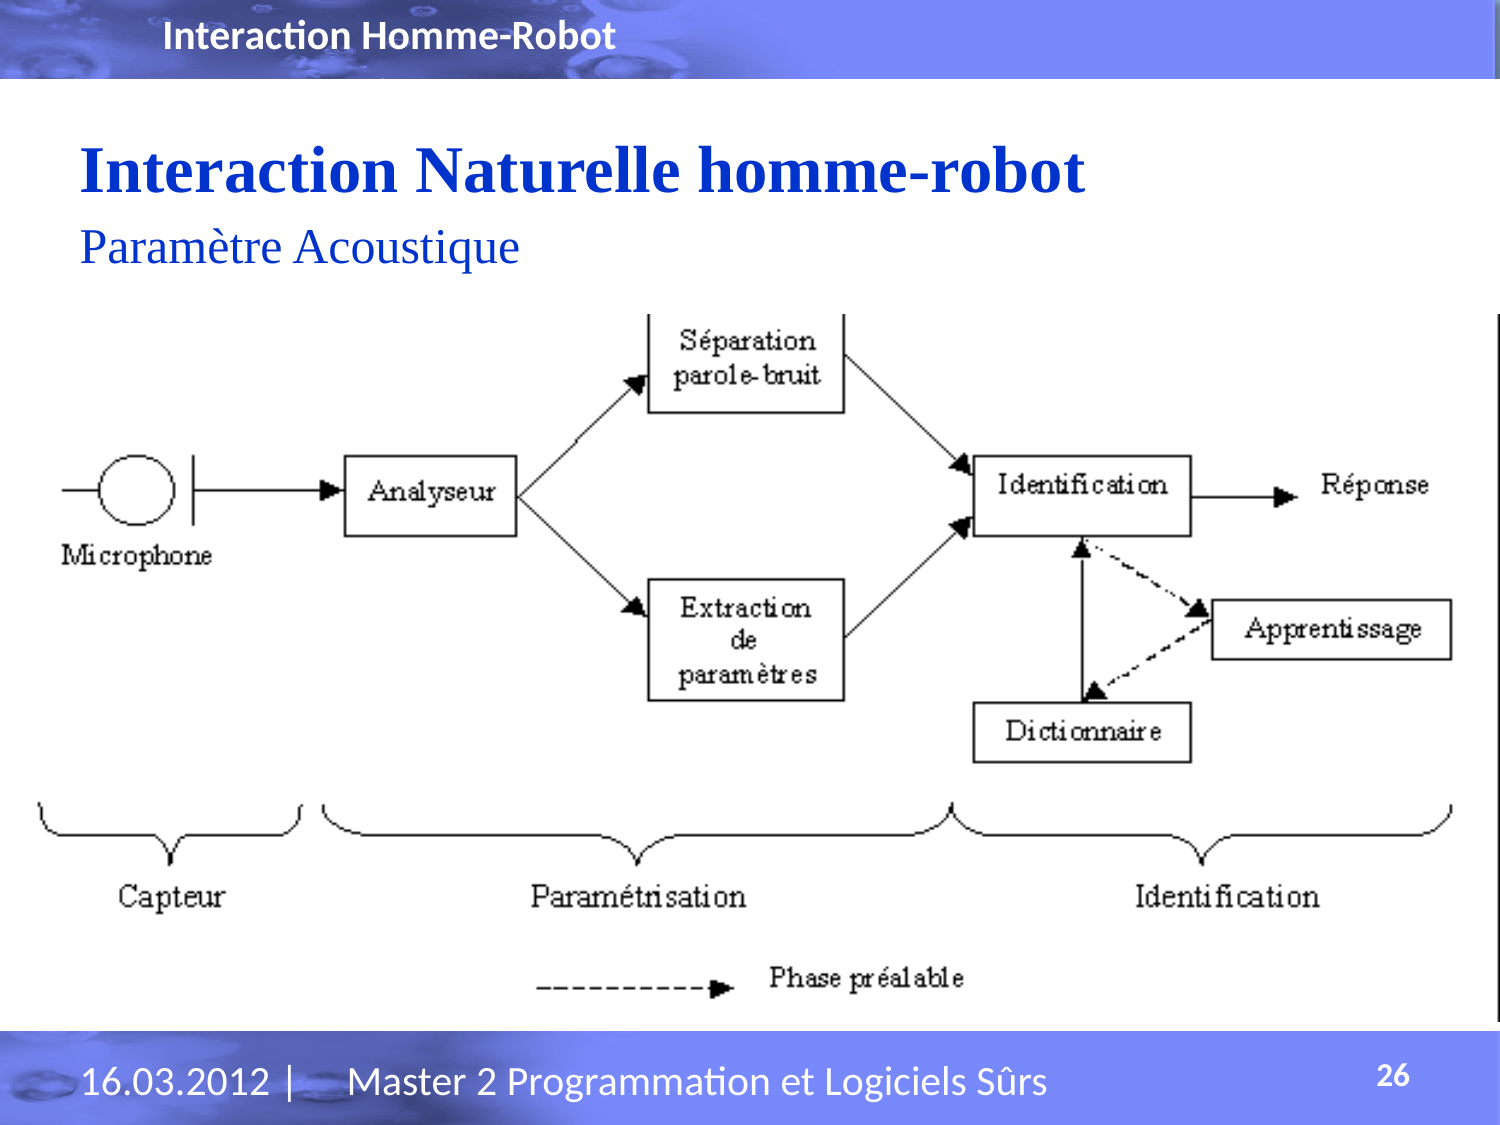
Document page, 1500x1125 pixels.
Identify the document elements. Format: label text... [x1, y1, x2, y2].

text_box Paramètre Acoustique [64, 206, 1128, 282]
picture [0, 0, 1500, 79]
picture [0, 1031, 1500, 1125]
text_box Interaction Naturelle homme-robot [64, 88, 1353, 220]
picture [0, 314, 1500, 1022]
